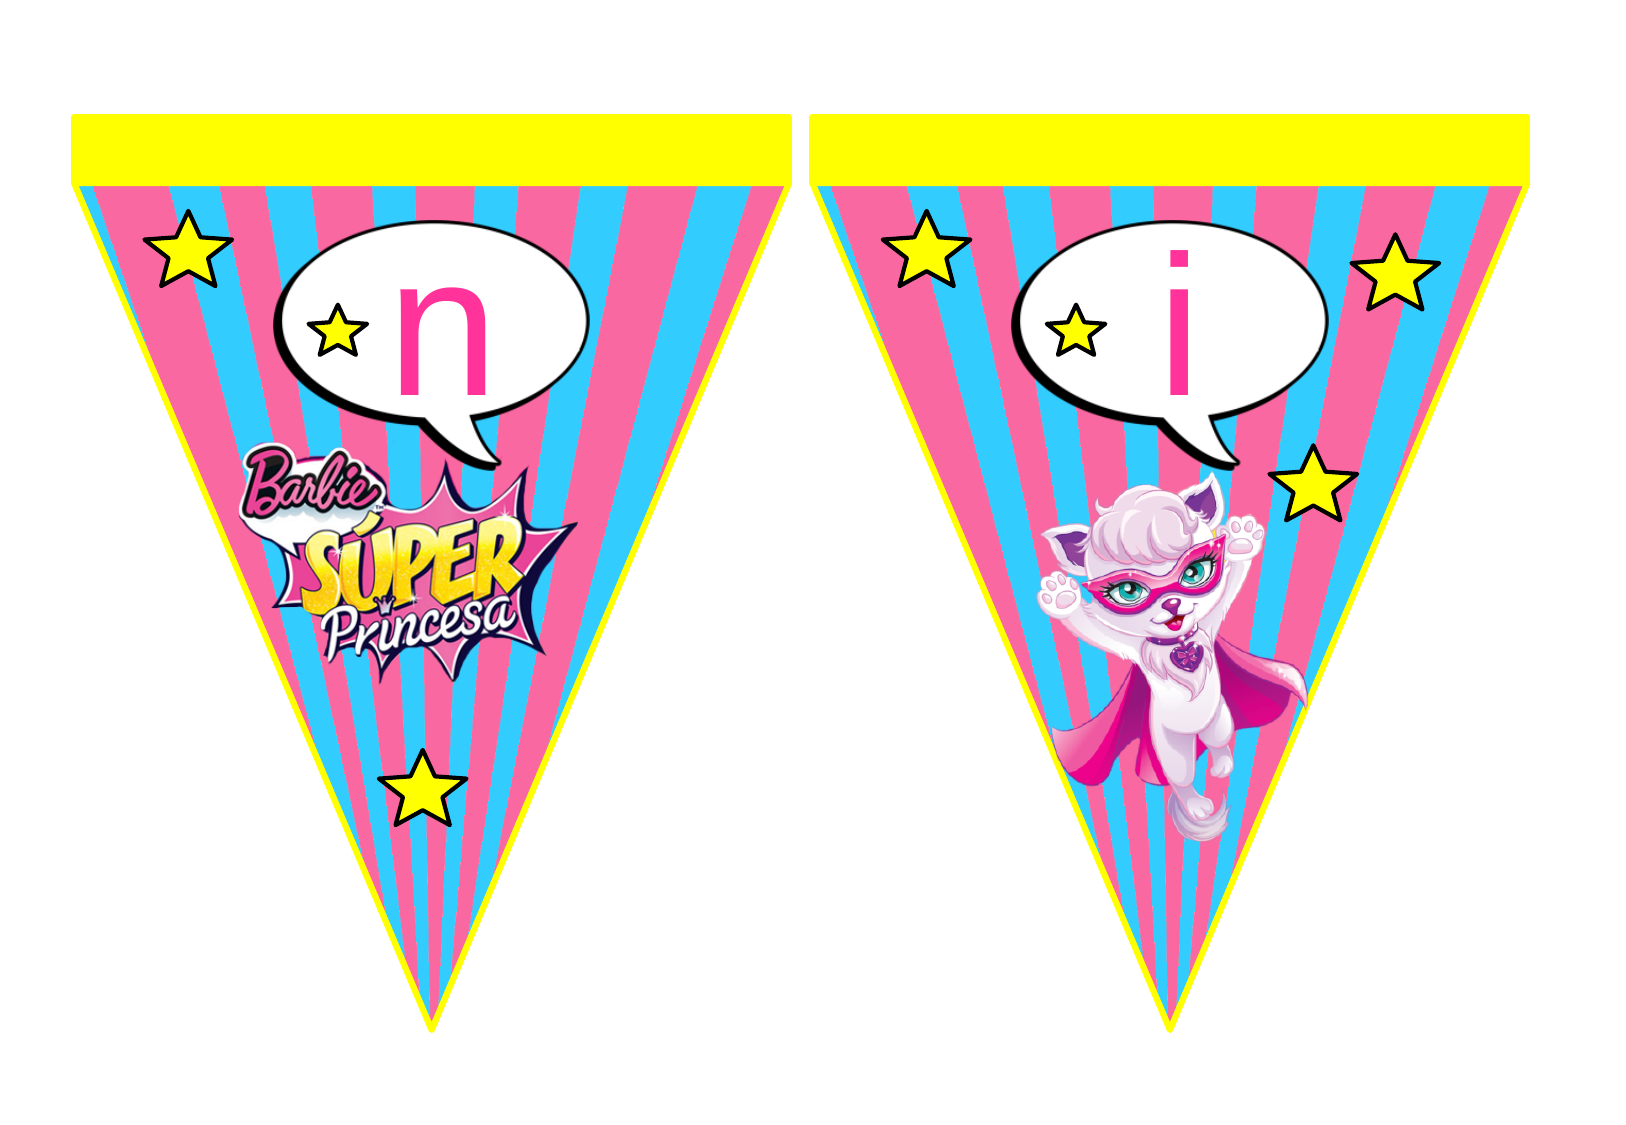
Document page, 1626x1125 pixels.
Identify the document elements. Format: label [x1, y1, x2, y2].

text_box [812, 116, 1528, 1031]
text_box [73, 116, 790, 1031]
